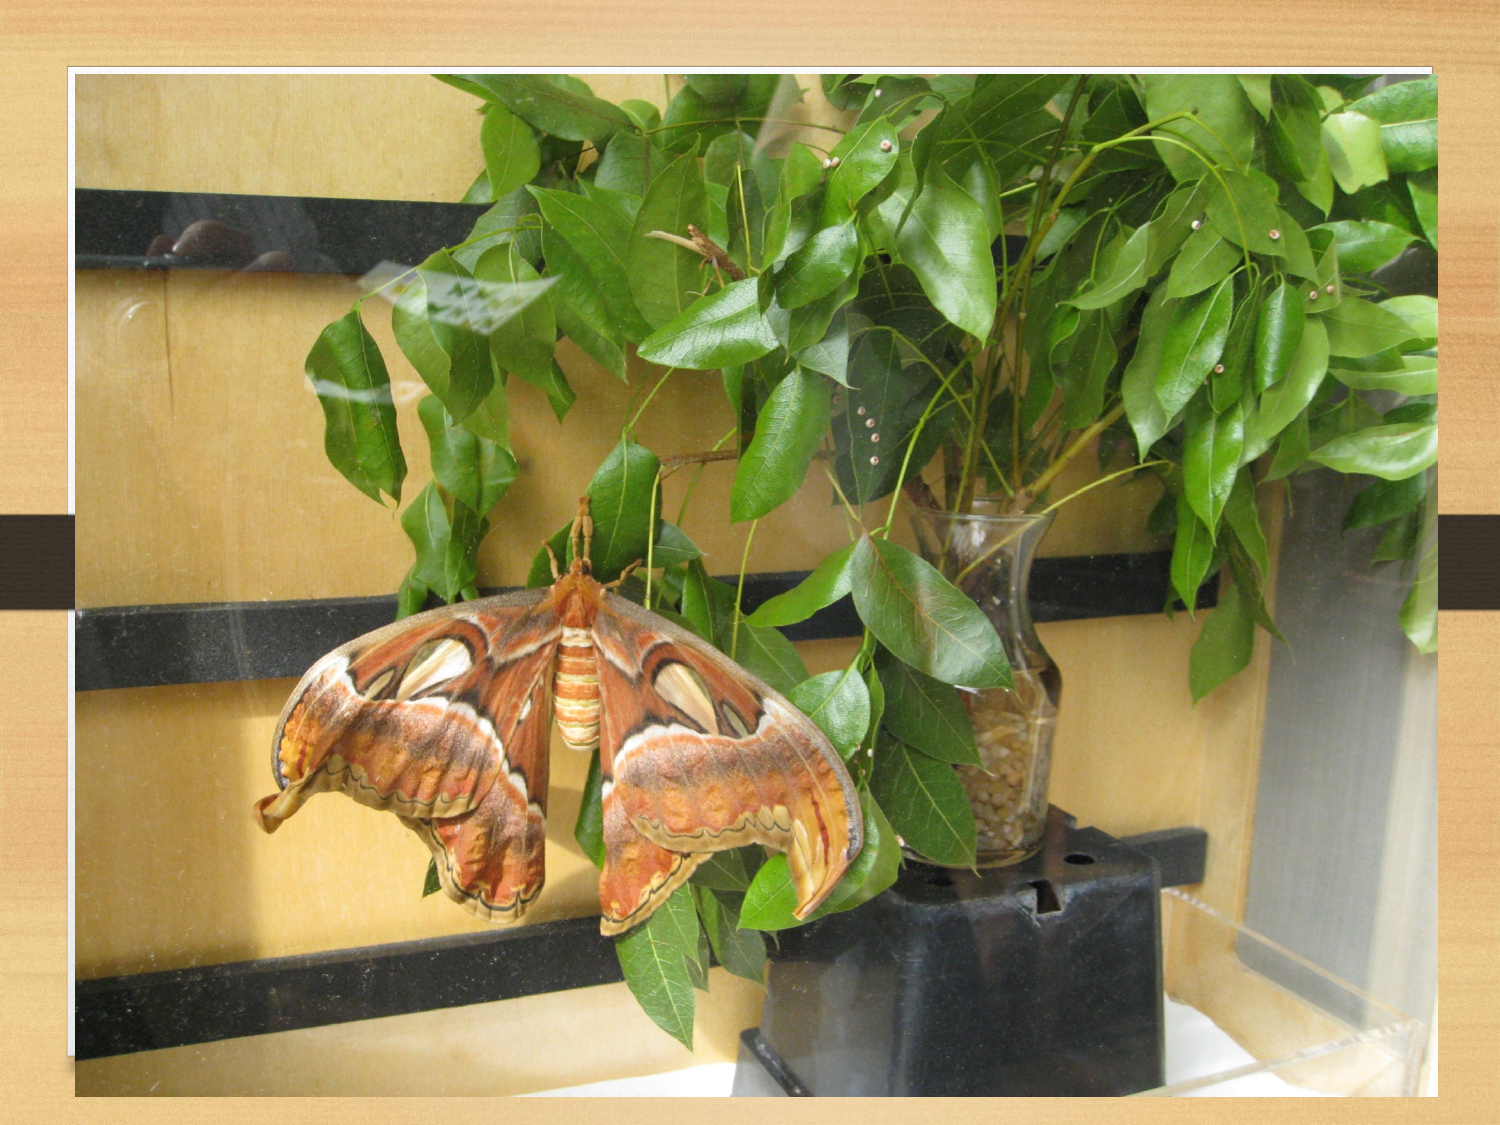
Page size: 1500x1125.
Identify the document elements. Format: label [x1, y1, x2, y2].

list [74, 74, 1438, 1098]
picture [0, 0, 1500, 1125]
